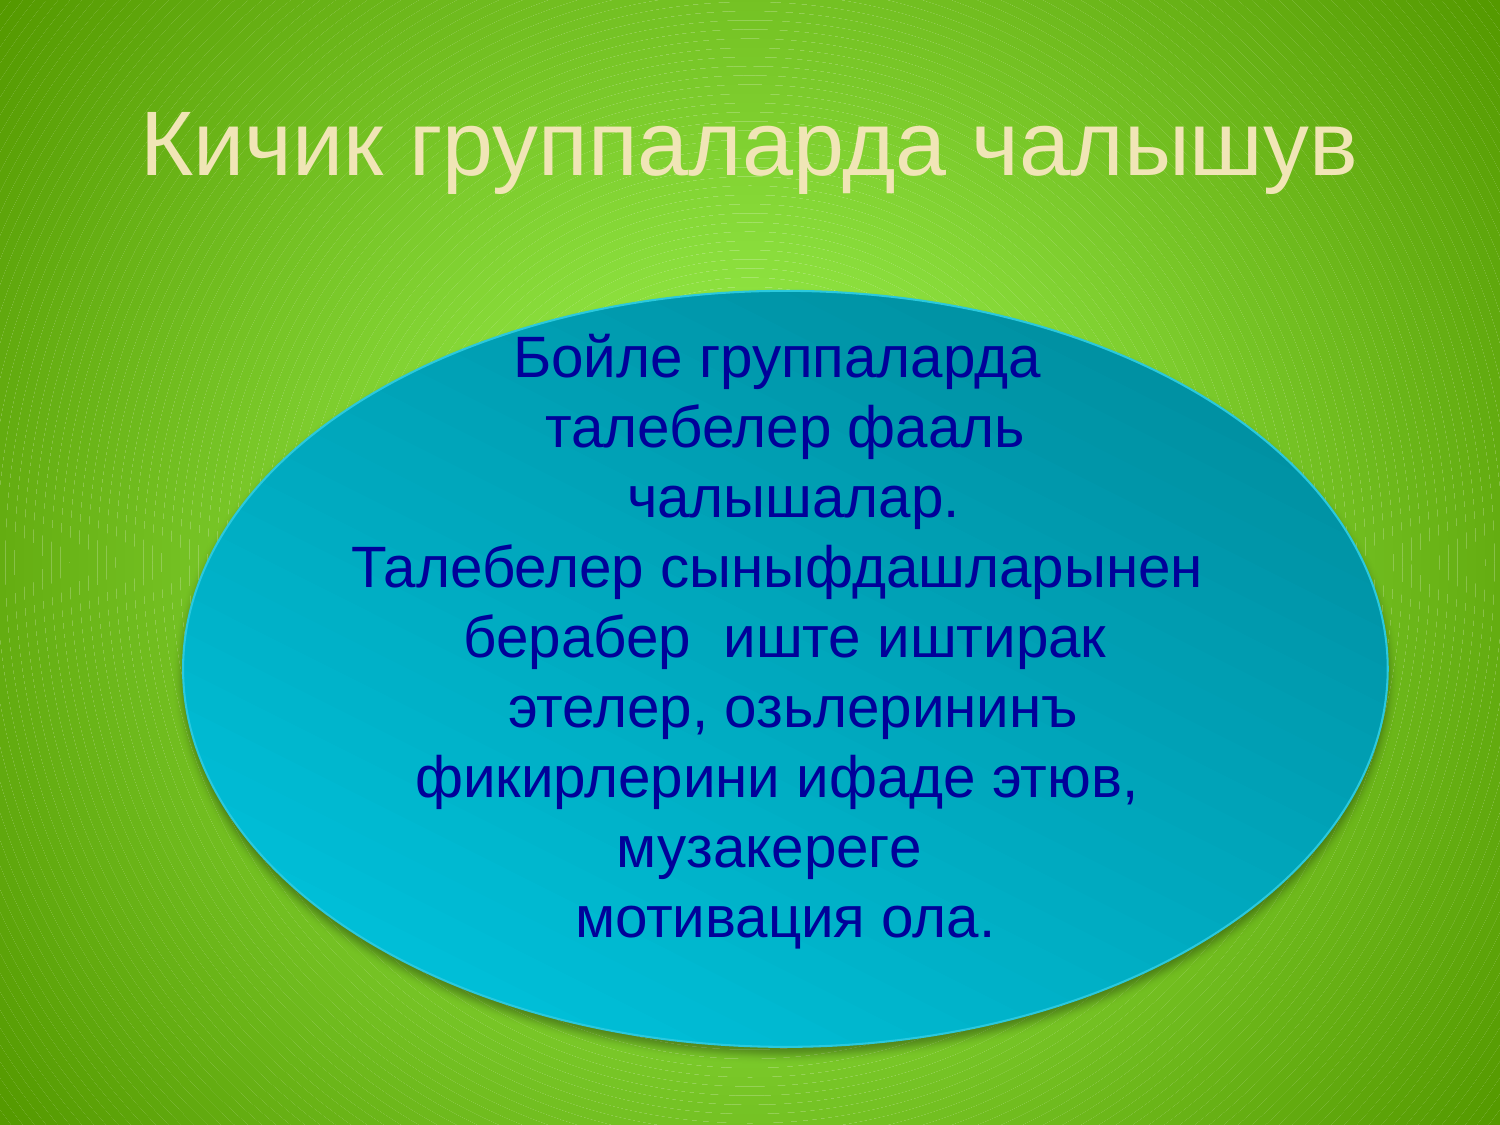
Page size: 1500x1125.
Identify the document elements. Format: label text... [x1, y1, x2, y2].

title Кичик группаларда чалышув [74, 44, 1426, 233]
text_box Бойле группаларда талебелер фааль чалышалар. Талебелер сыныфдашларынен берабер иште иштирак этелер, озьлерининъ фикирлерини ифаде этюв, музакереге мотивация ола. [182, 289, 1389, 1048]
